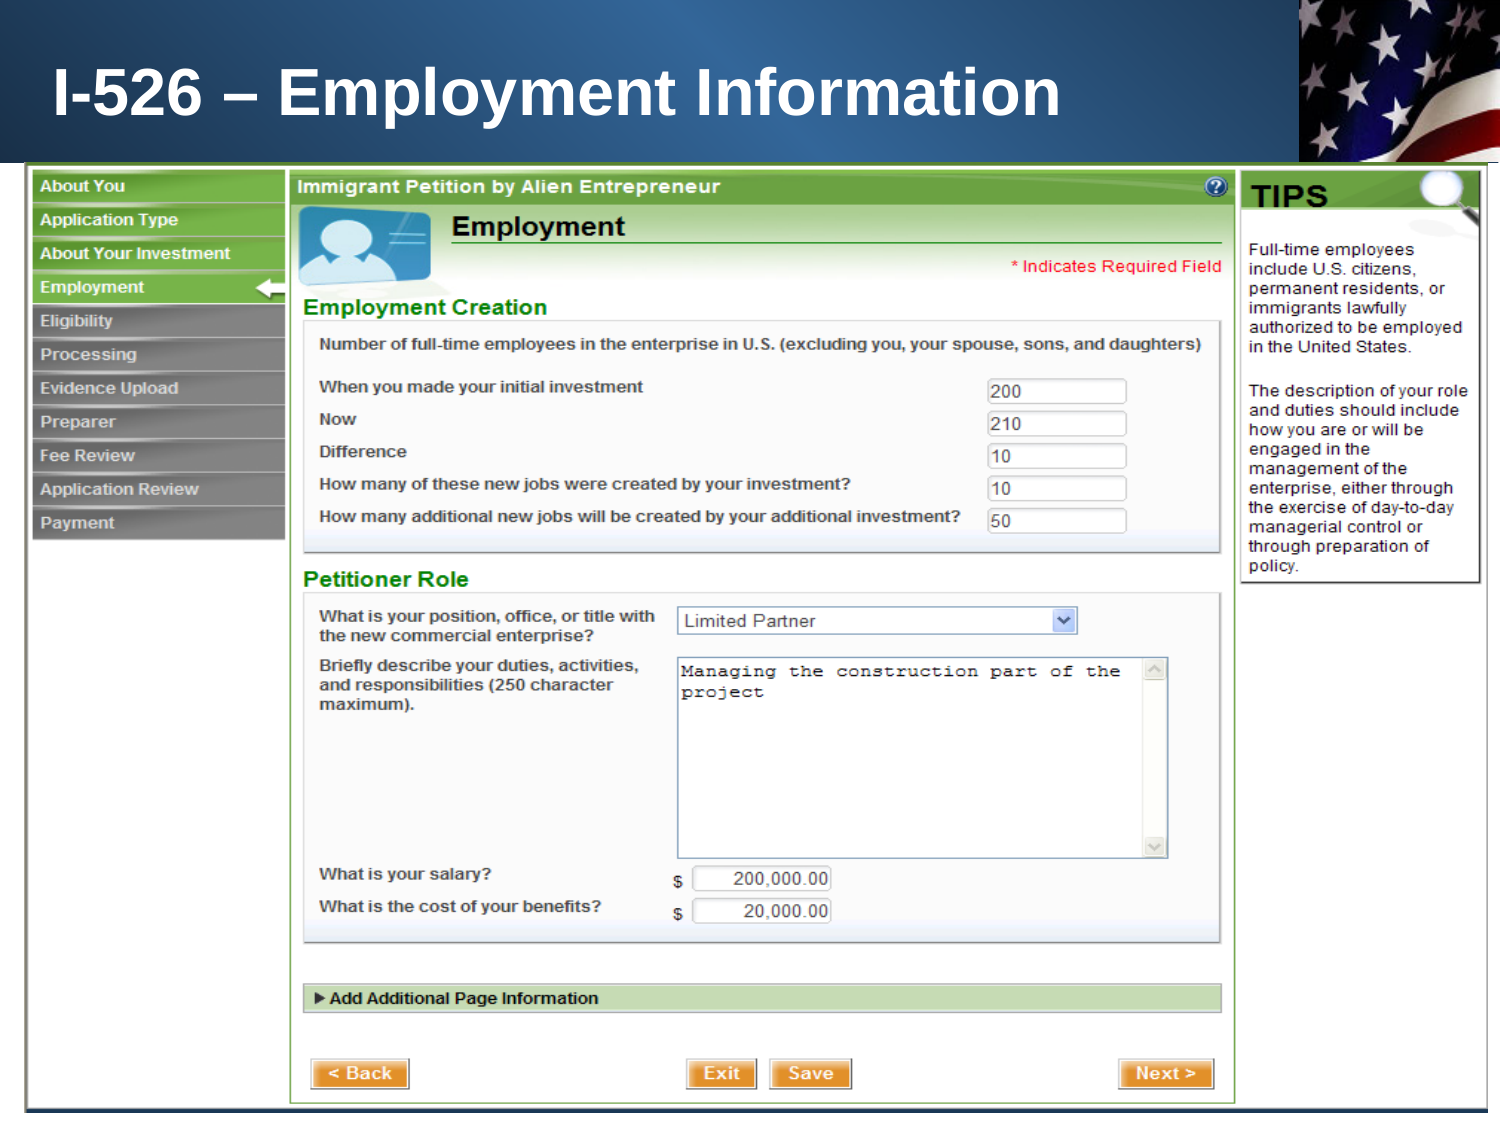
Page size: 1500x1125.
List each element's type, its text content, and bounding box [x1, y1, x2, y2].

title I-526 – Employment Information [37, 15, 1293, 160]
picture [24, 0, 1500, 1113]
